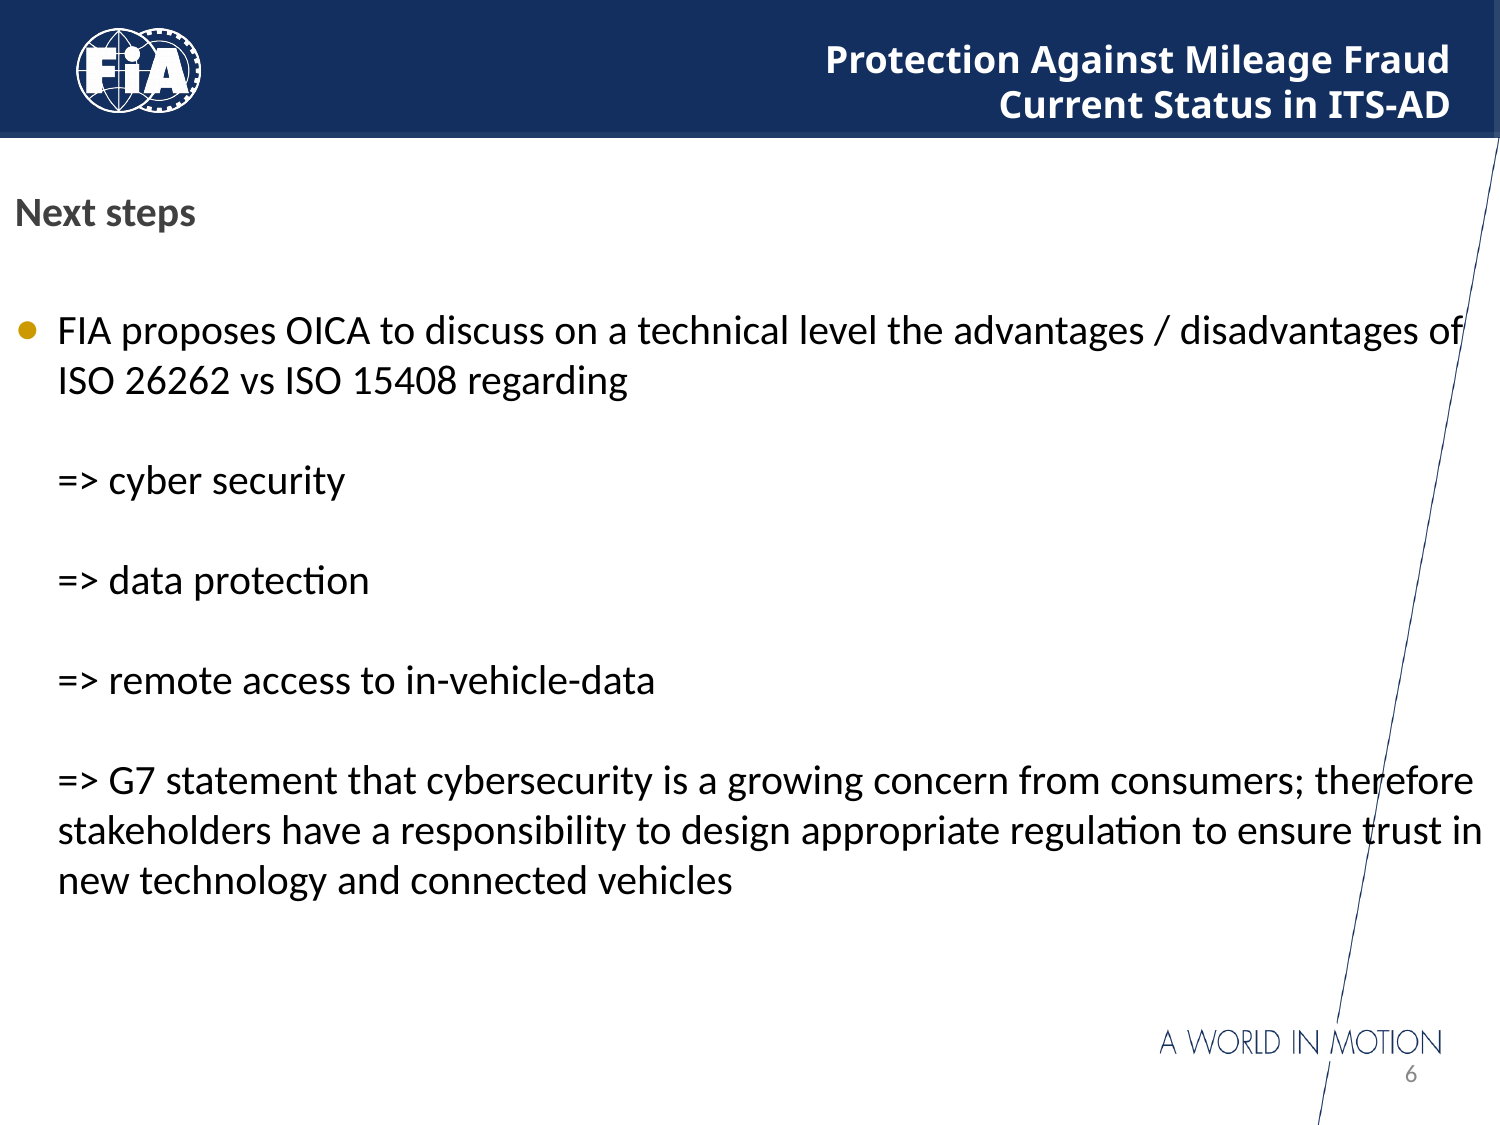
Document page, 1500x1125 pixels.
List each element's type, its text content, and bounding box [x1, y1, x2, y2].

picture [0, 0, 1500, 177]
picture [1159, 242, 1500, 295]
title Protection Against Mileage Fraud Current Status in ITS-AD [544, 35, 1452, 112]
picture [1159, 1102, 1500, 1125]
text_box FIA proposes OICA to discuss on a technical level the advantages / disadvantages of ISO 26262 vs ISO 15408 regarding => cyber security => data protection => remote access to in-vehicle-data => G7 statement that cybersecurity is a growing concern from consumers; therefore stakeholders have a responsibility to design appropriate regulation to ensure trust in new technology and connected vehicles [0, 295, 1500, 1102]
text_box Next steps [0, 177, 1500, 242]
